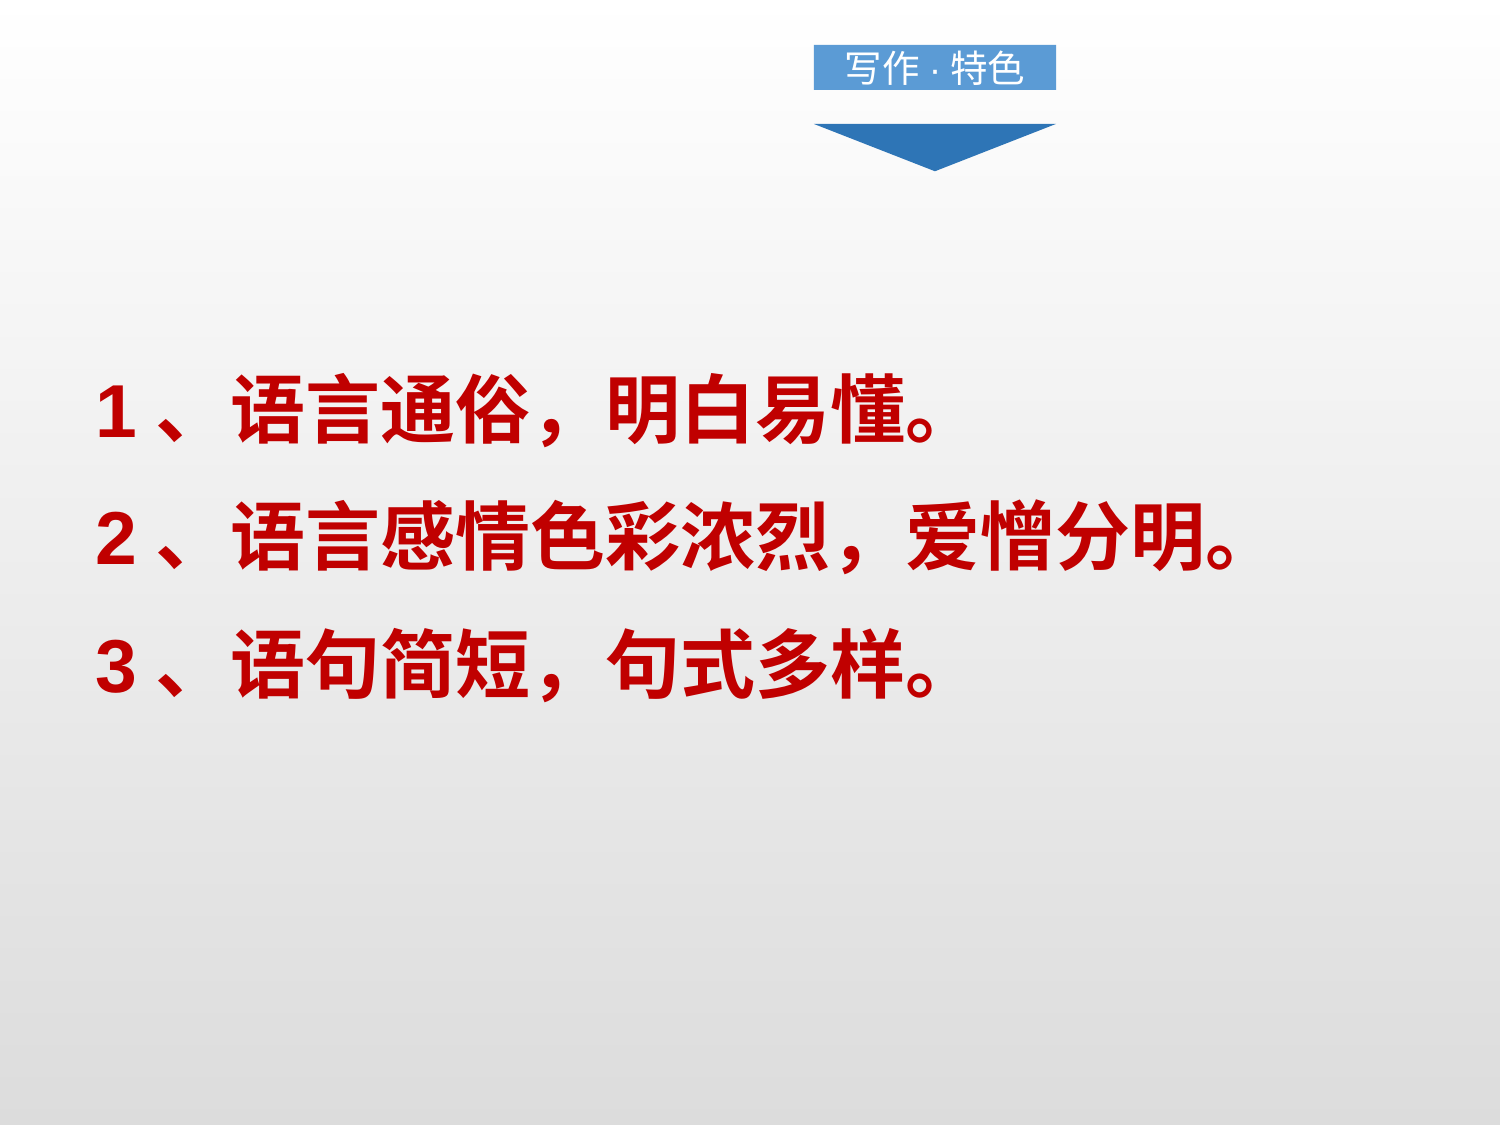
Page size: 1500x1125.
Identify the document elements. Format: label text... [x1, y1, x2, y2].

text_box 1、语言通俗，明白易懂。 2、语言感情色彩浓烈，爱憎分明。 3、语句简短，句式多样。 [80, 354, 1250, 715]
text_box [813, 44, 1057, 172]
